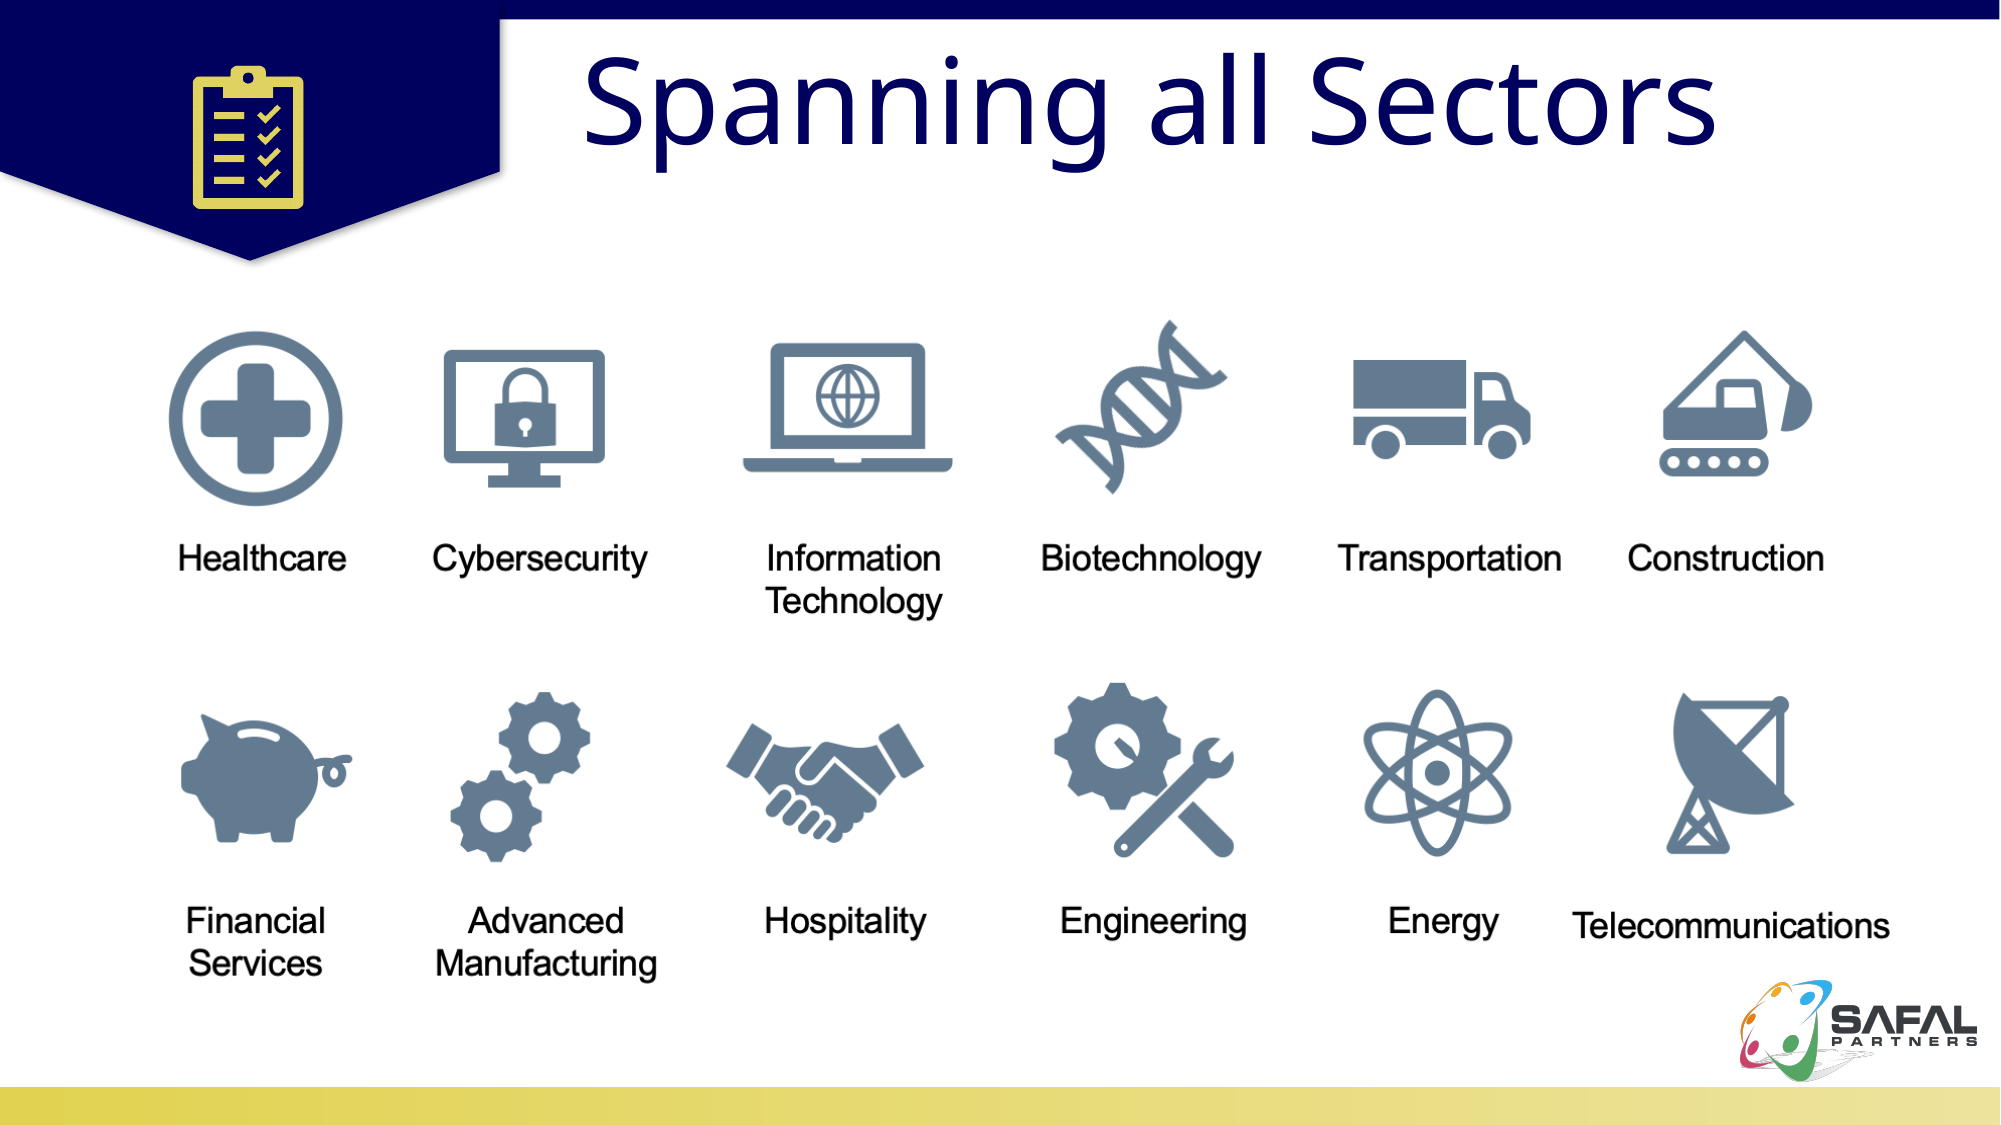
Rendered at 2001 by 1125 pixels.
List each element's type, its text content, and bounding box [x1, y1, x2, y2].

title Spanning all Sectors [565, 32, 1978, 178]
picture [141, 281, 1977, 1082]
picture [162, 51, 334, 223]
